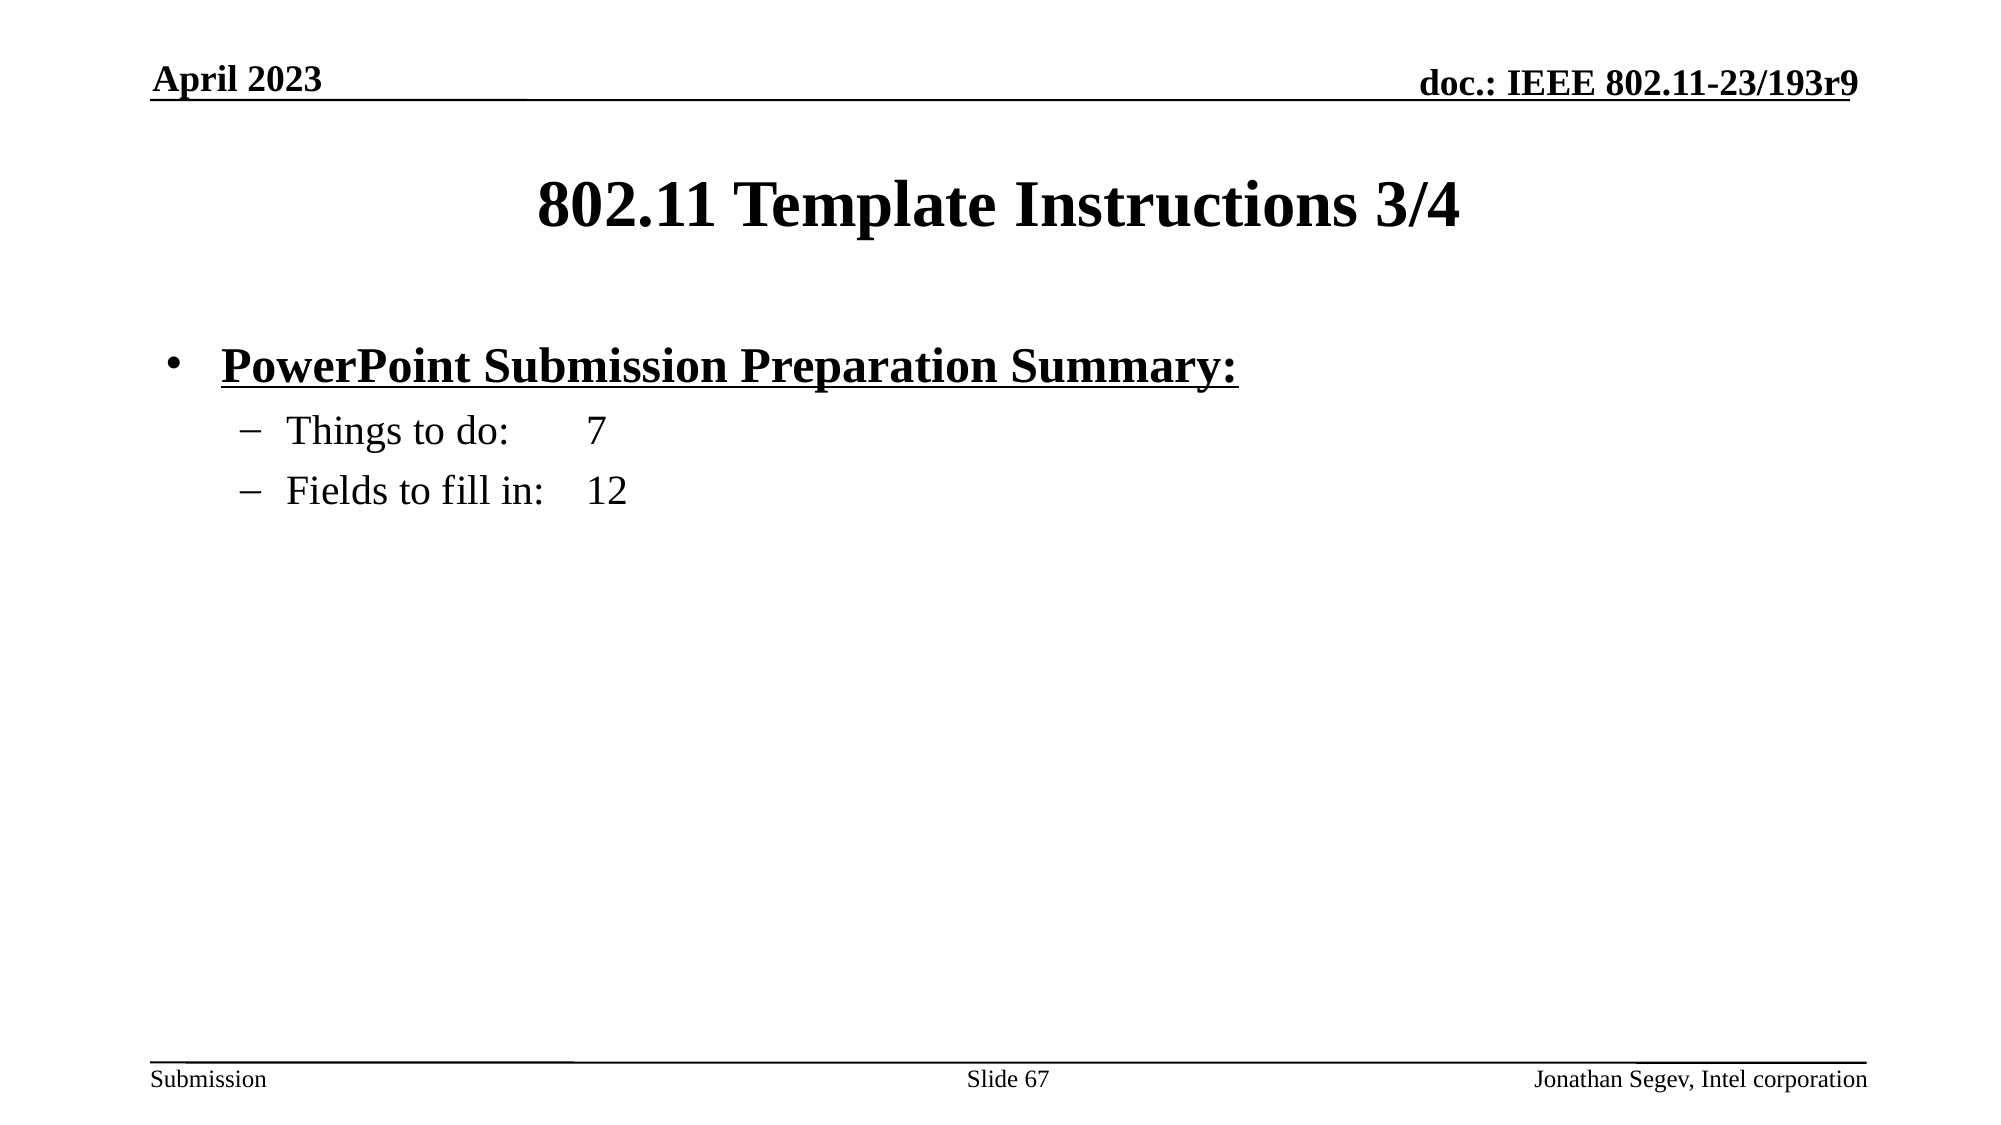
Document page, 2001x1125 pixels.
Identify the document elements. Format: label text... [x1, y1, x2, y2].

slide_number Slide 67 [950, 1061, 1067, 1123]
list PowerPoint Submission Preparation Summary: Things to do: 7 Fields to fill in: 12 [149, 324, 1850, 1000]
title 802.11 Template Instructions 3/4 [149, 112, 1850, 288]
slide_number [152, 54, 563, 100]
footer Jonathan Segev, Intel corporation [1171, 1061, 1869, 1093]
